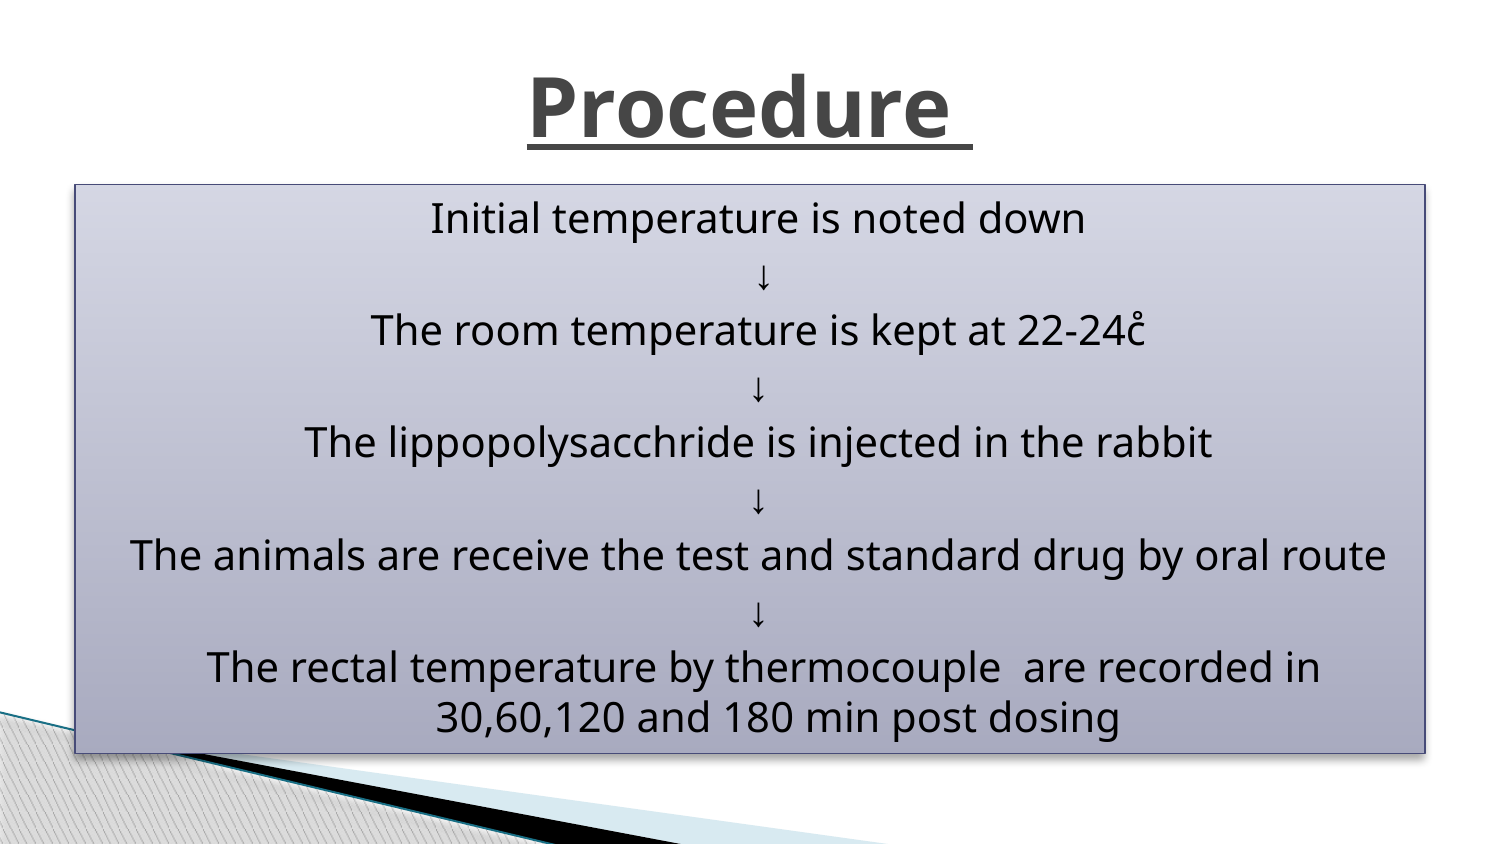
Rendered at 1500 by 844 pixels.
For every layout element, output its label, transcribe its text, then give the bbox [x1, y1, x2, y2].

list Initial temperature is noted down ↓ The room temperature is kept at 22-24c̊ ↓ The lippopolysacchride is injected in the rabbit ↓ The animals are receive the test and standard drug by oral route ↓ The rectal temperature by thermocouple are recorded in 30,60,120 and 180 min post dosing [74, 184, 1426, 754]
title Procedure [75, 33, 1425, 175]
